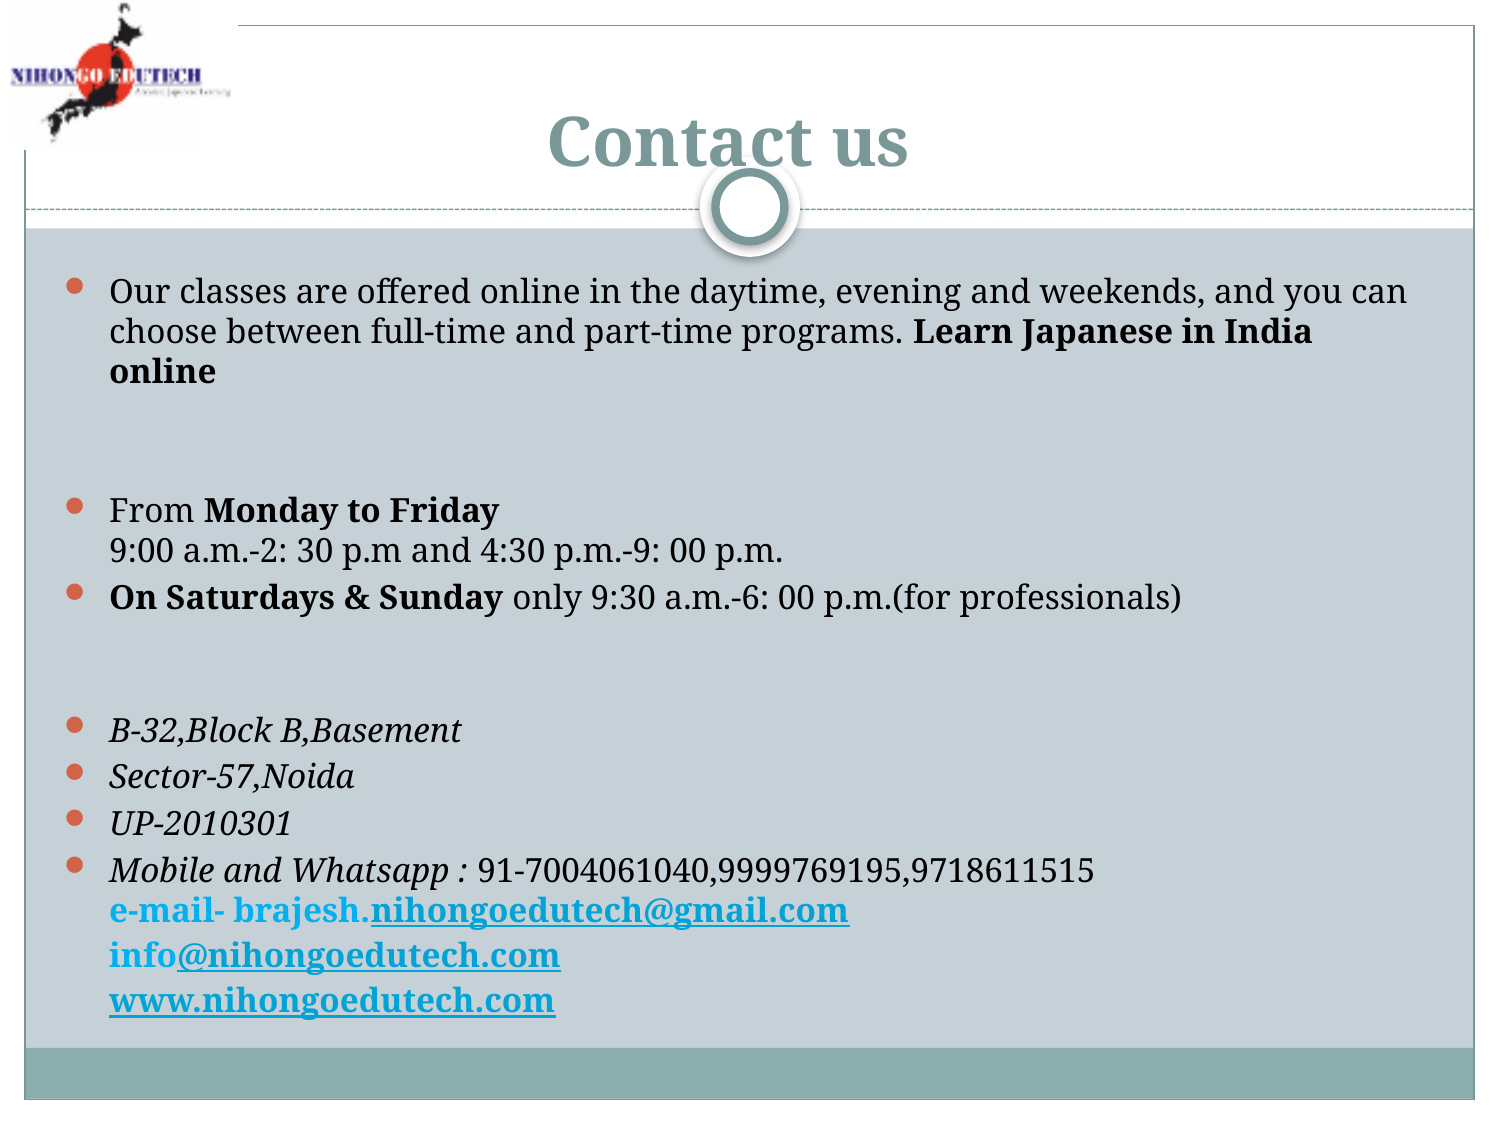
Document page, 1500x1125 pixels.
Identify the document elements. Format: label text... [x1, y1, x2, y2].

picture [0, 0, 238, 151]
title Contact us [62, 62, 1413, 188]
list Our classes are offered online in the daytime, evening and weekends, and you can choose between full-time and part-time programs. Learn Japanese in India online From Monday to Friday 9:00 a.m.-2: 30 p.m and 4:30 p.m.-9: 00 p.m. On Saturdays & Sunday only 9:30 a.m.-6: 00 p.m.(for professionals) B-32,Block B,Basement Sector-57,Noida UP-2010301 Mobile and Whatsapp : 91-7004061040,9999769195,9718611515 e-mail- brajesh.nihongoedutech@gmail.com info@nihongoedutech.com www.nihongoedutech.com [49, 262, 1445, 1088]
